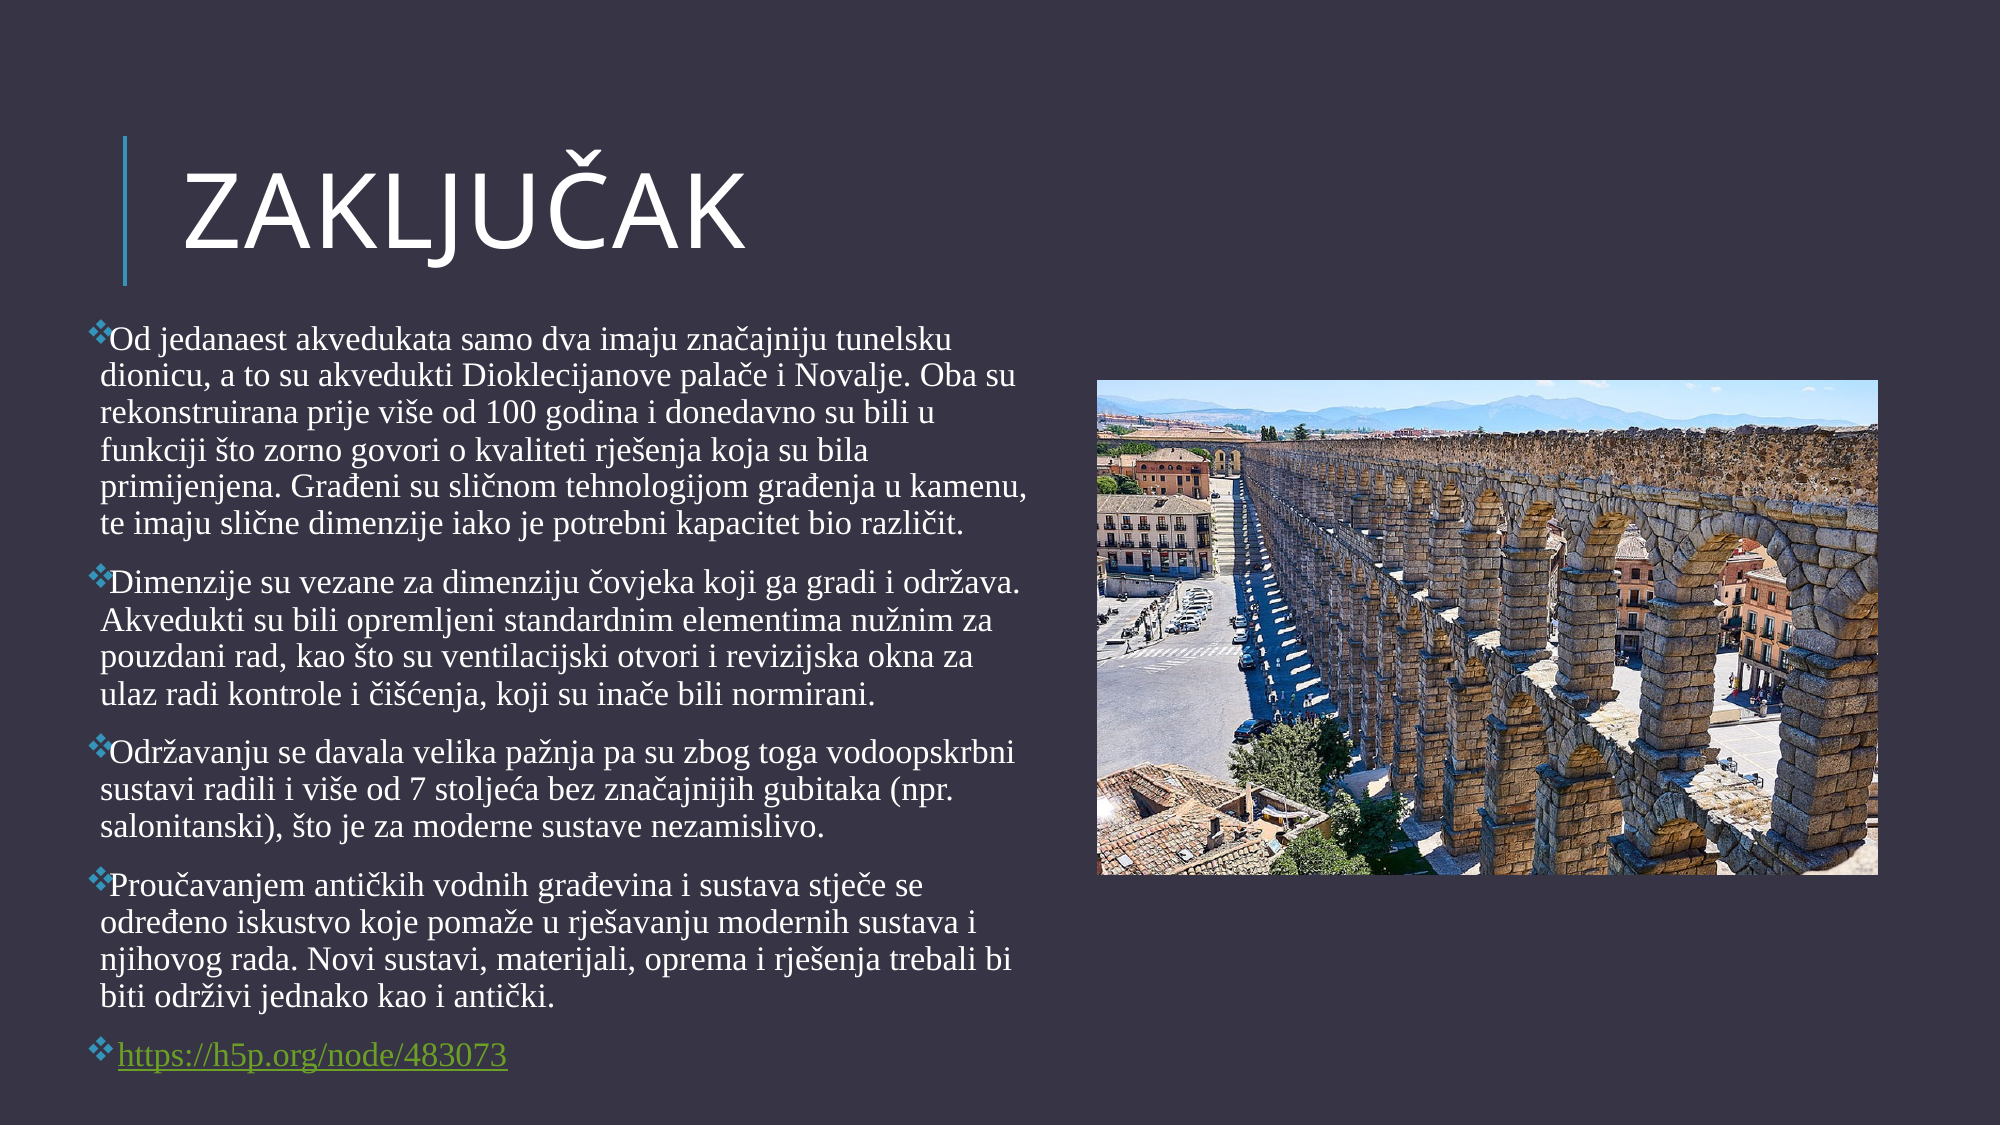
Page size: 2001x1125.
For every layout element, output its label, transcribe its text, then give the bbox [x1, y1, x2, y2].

title Zaključak [168, 96, 1763, 342]
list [1097, 380, 1879, 875]
list Od jedanaest akvedukata samo dva imaju značajniju tunelsku dionicu, a to su akvedukti Dioklecijanove palače i Novalje. Oba su rekonstruirana prije više od 100 godina i donedavno su bili u funkciji što zorno govori o kvaliteti rješenja koja su bila primijenjena. Građeni su sličnom tehnologijom građenja u kamenu, te imaju slične dimenzije iako je potrebni kapacitet bio različit. Dimenzije su vezane za dimenziju čovjeka koji ga gradi i održava. Akvedukti su bili opremljeni standardnim elementima nužnim za pouzdani rad, kao što su ventilacijski otvori i revizijska okna za ulaz radi kontrole i čišćenja, koji su inače bili normirani. Održavanju se davala velika pažnja pa su zbog toga vodoopskrbni sustavi radili i više od 7 stoljeća bez značajnijih gubitaka (npr. salonitanski), što je za moderne sustave nezamislivo. Proučavanjem antičkih vodnih građevina i sustava stječe se određeno iskustvo koje pomaže u rješavanju modernih sustava i njihovog rada. Novi sustavi, materijali, oprema i rješenja trebali bi biti održivi jednako kao i antički. https://h5p.org/node/483073 [78, 312, 1045, 1104]
